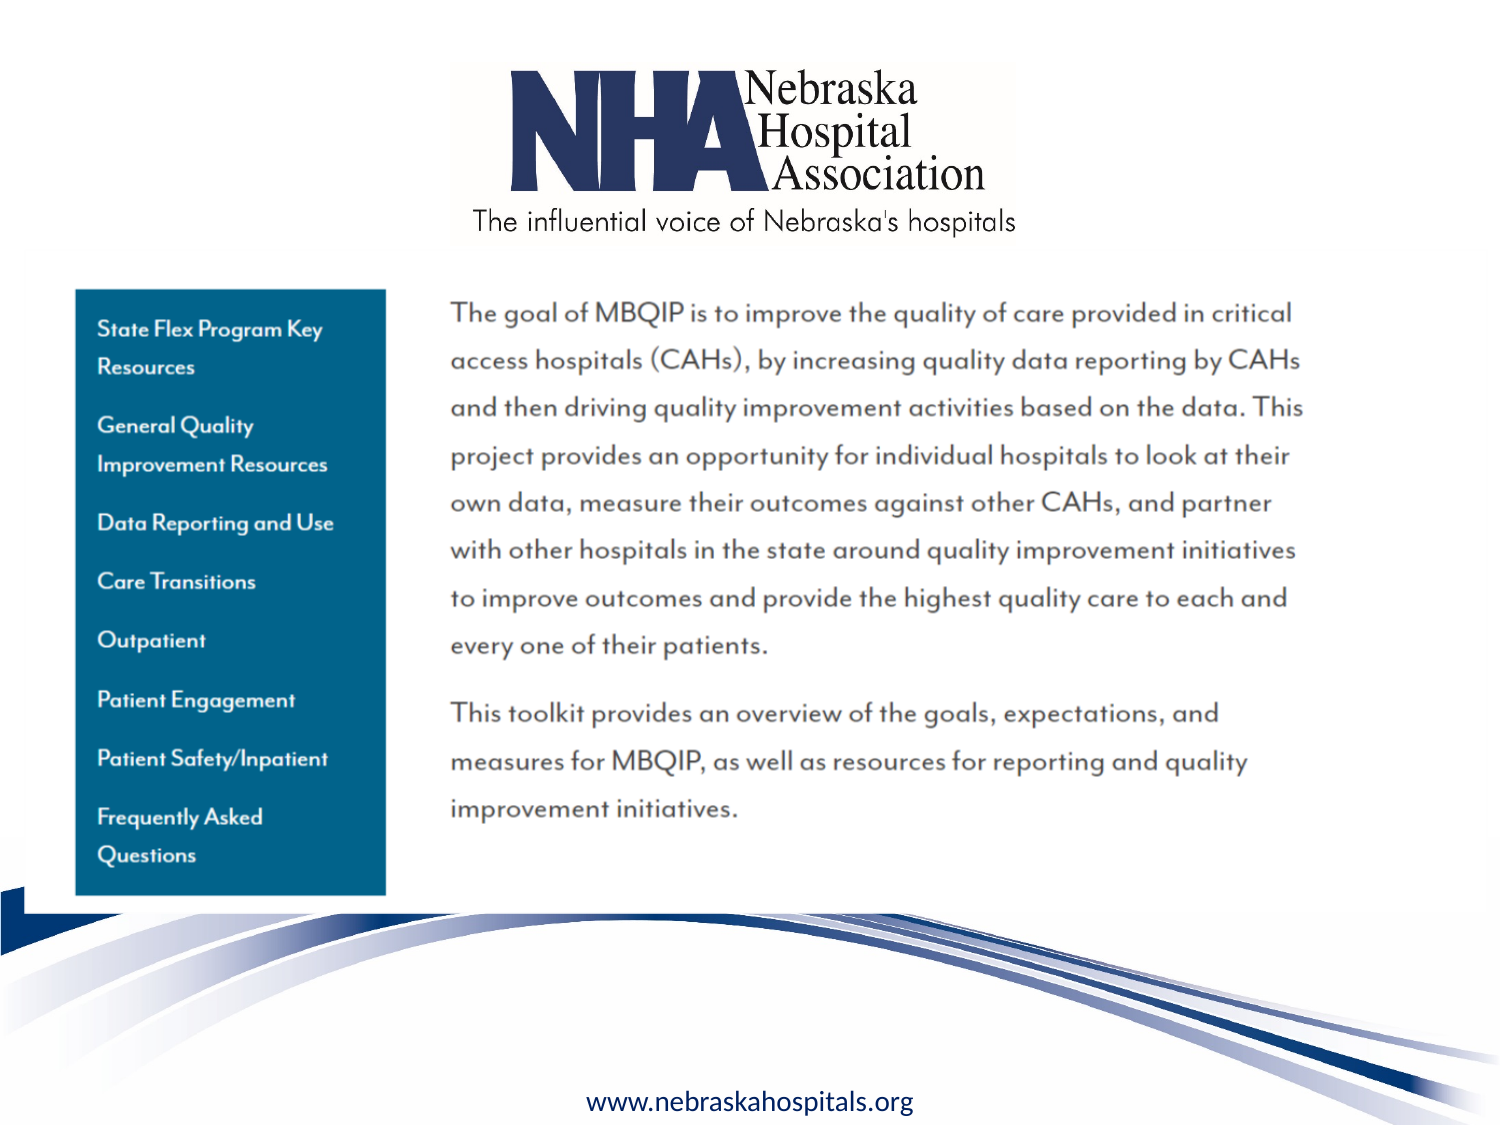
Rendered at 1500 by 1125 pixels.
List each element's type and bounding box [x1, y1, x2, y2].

picture [0, 249, 1500, 1125]
picture [450, 62, 1016, 246]
